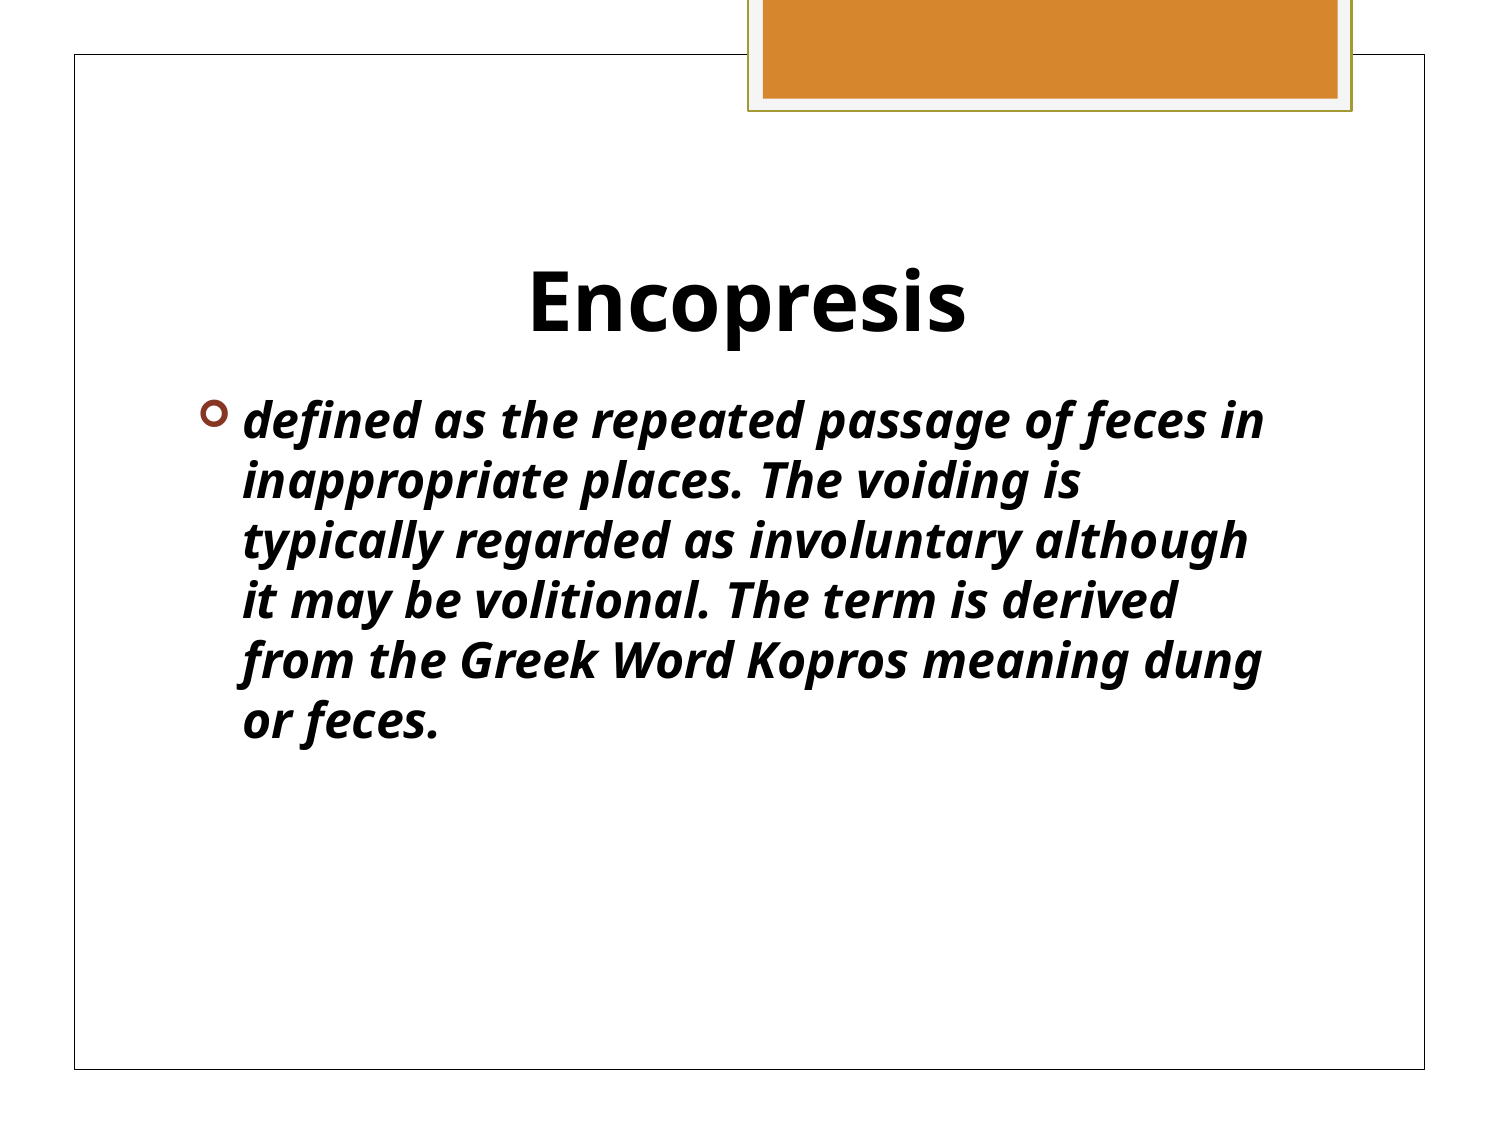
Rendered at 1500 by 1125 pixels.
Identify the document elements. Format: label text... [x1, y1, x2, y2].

list defined as the repeated passage of feces in inappropriate places. The voiding is typically regarded as involuntary although it may be volitional. The term is derived from the Greek Word Kopros meaning dung or feces. [171, 381, 1283, 957]
title Encopresis [171, 168, 1324, 356]
